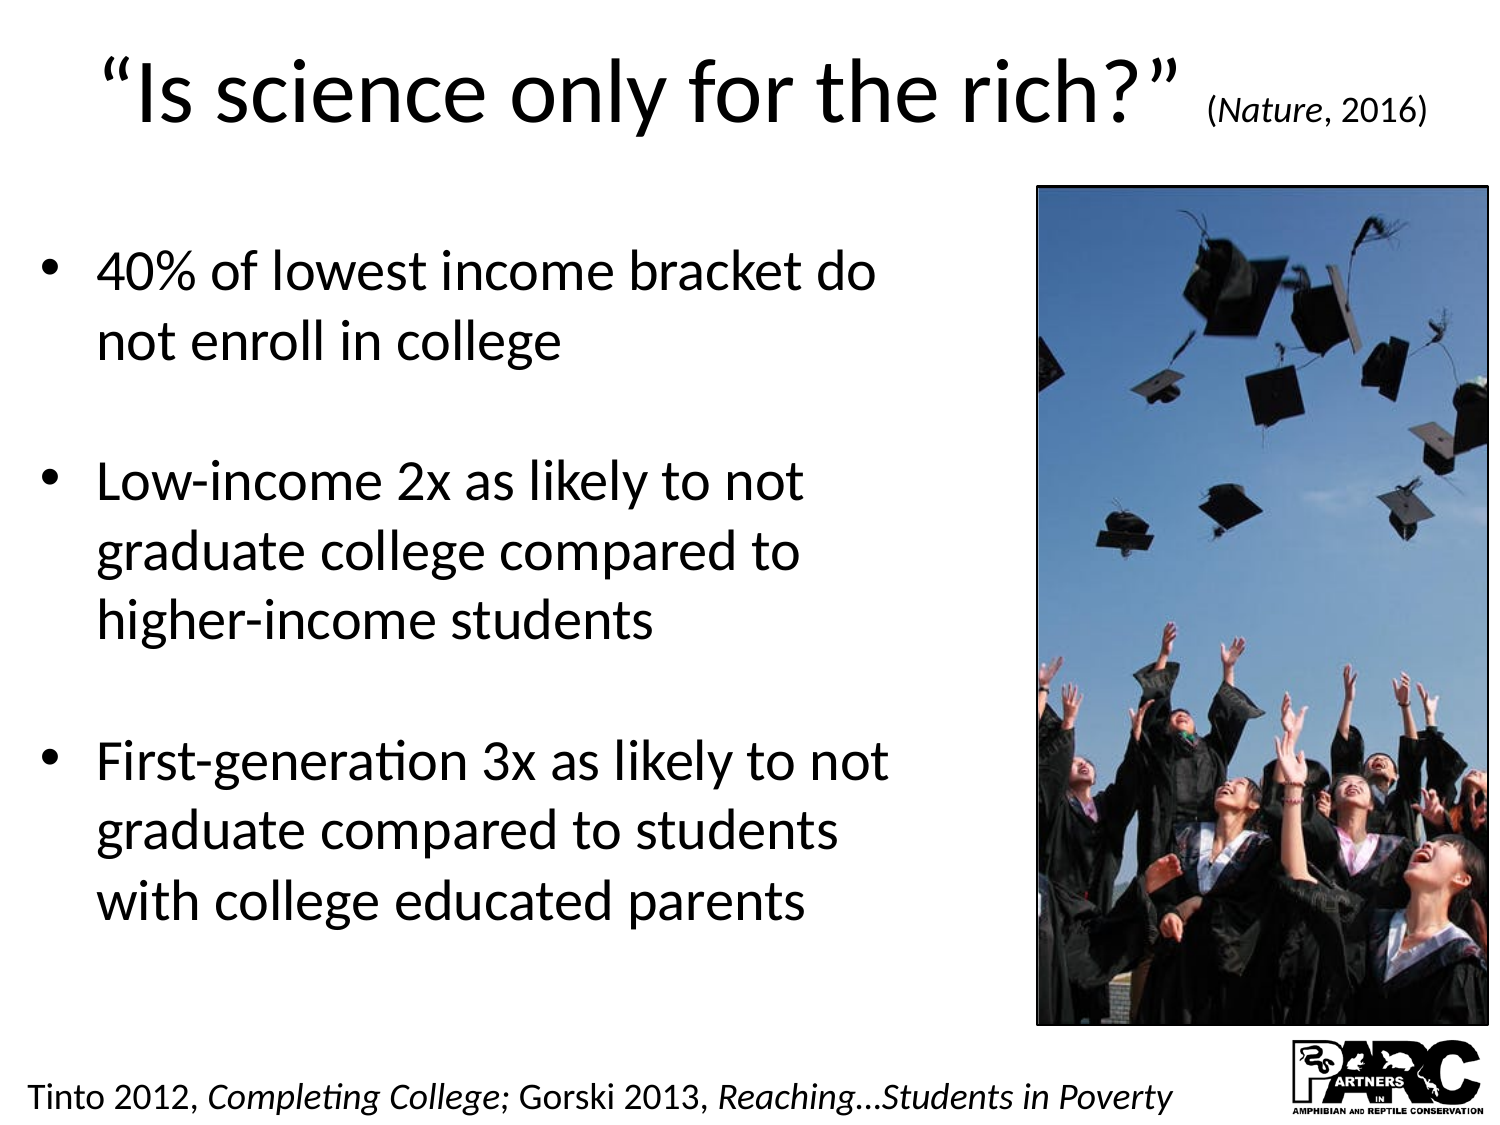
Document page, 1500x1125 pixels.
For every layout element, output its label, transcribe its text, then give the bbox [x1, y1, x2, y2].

text_box Tinto 2012, Completing College; Gorski 2013, Reaching…Students in Poverty [12, 1064, 1450, 1125]
title “Is science only for the rich?” (Nature, 2016) [62, 24, 1463, 175]
list 40% of lowest income bracket do not enroll in college Low-income 2x as likely to not graduate college compared to higher-income students First-generation 3x as likely to not graduate compared to students with college educated parents [24, 187, 950, 930]
picture [1291, 1038, 1484, 1115]
picture [1038, 187, 1488, 1024]
